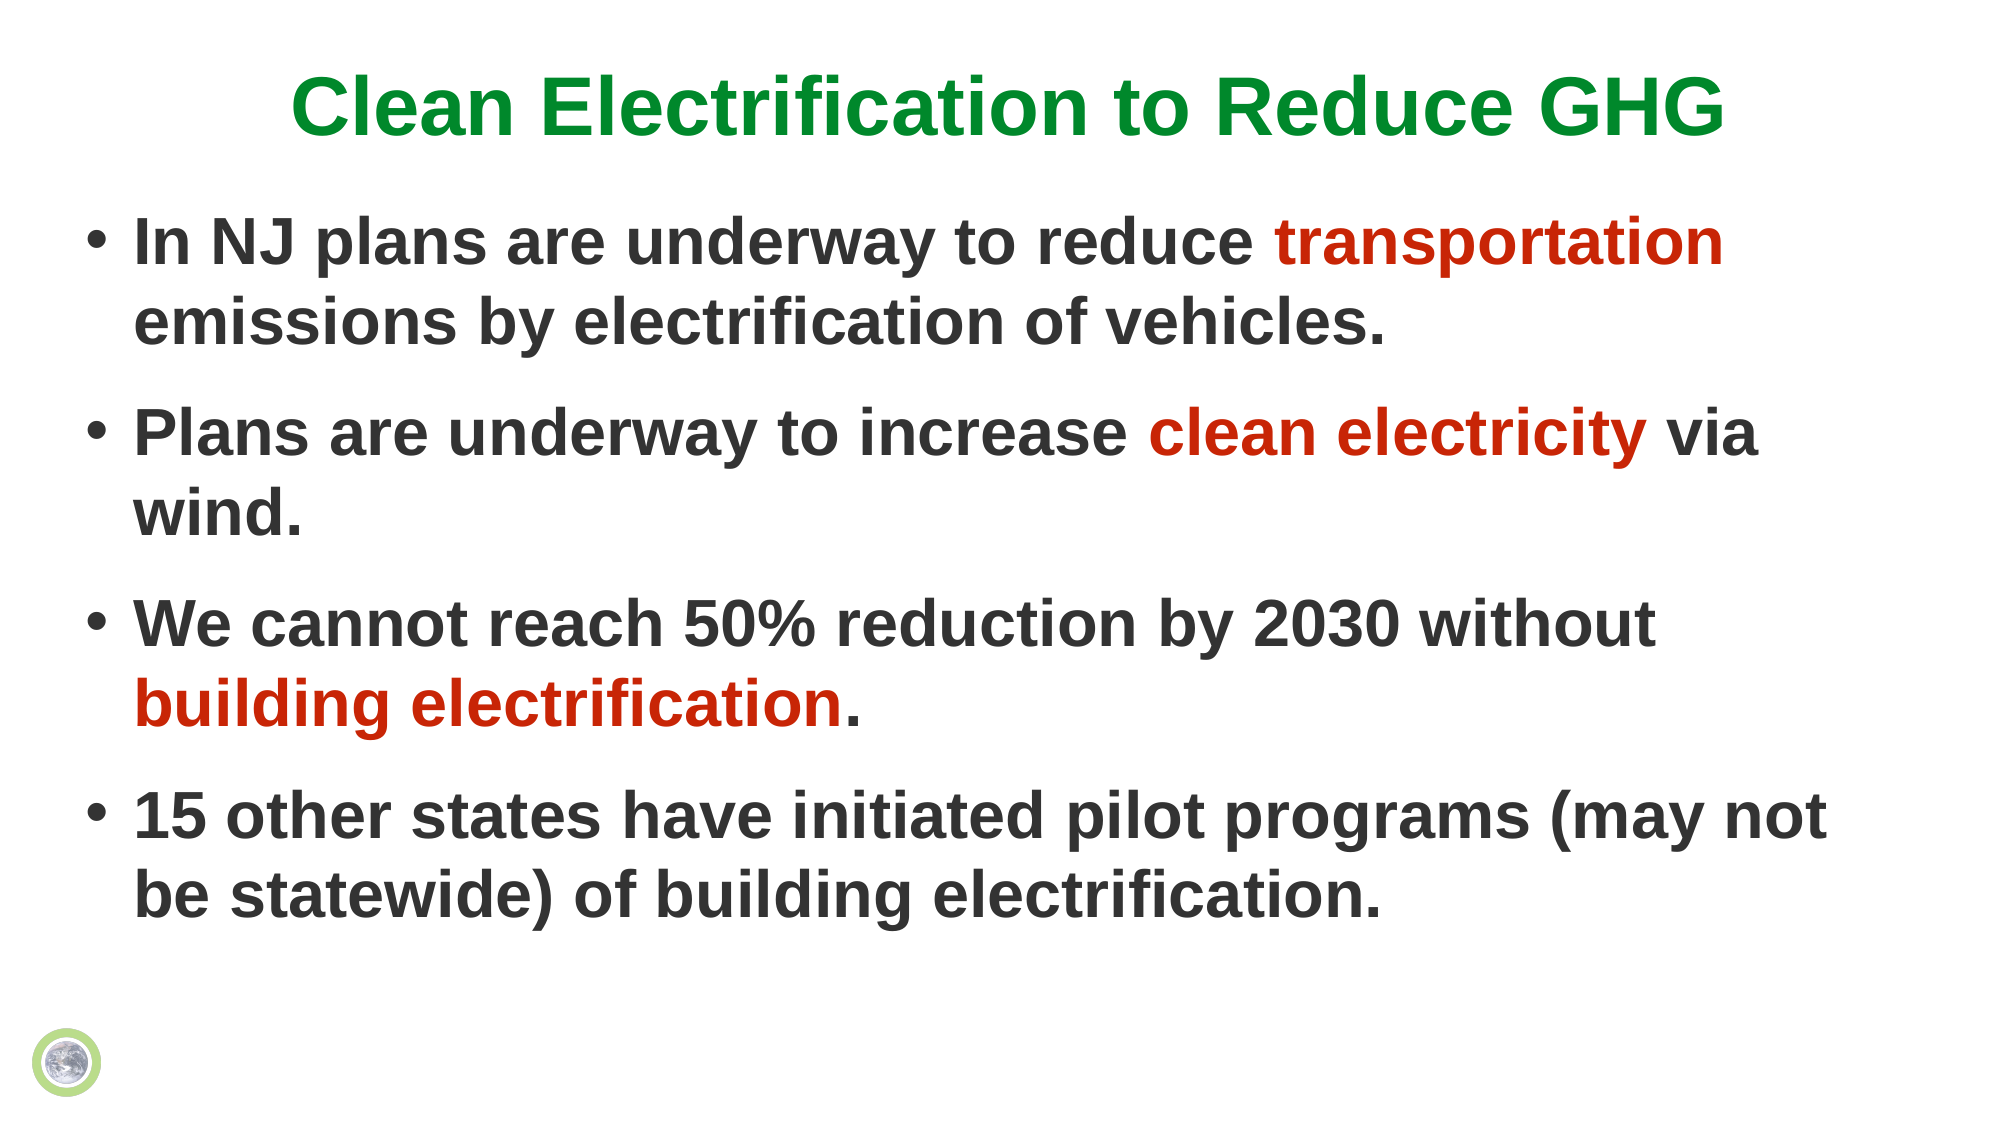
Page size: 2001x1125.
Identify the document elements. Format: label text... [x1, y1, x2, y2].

title Clean Electrification to Reduce GHG [82, 51, 1937, 167]
list In NJ plans are underway to reduce transportation emissions by electrification of vehicles. Plans are underway to increase clean electricity via wind. We cannot reach 50% reduction by 2030 without building electrification. 15 other states have initiated pilot programs (may not be statewide) of building electrification. [82, 197, 1918, 980]
